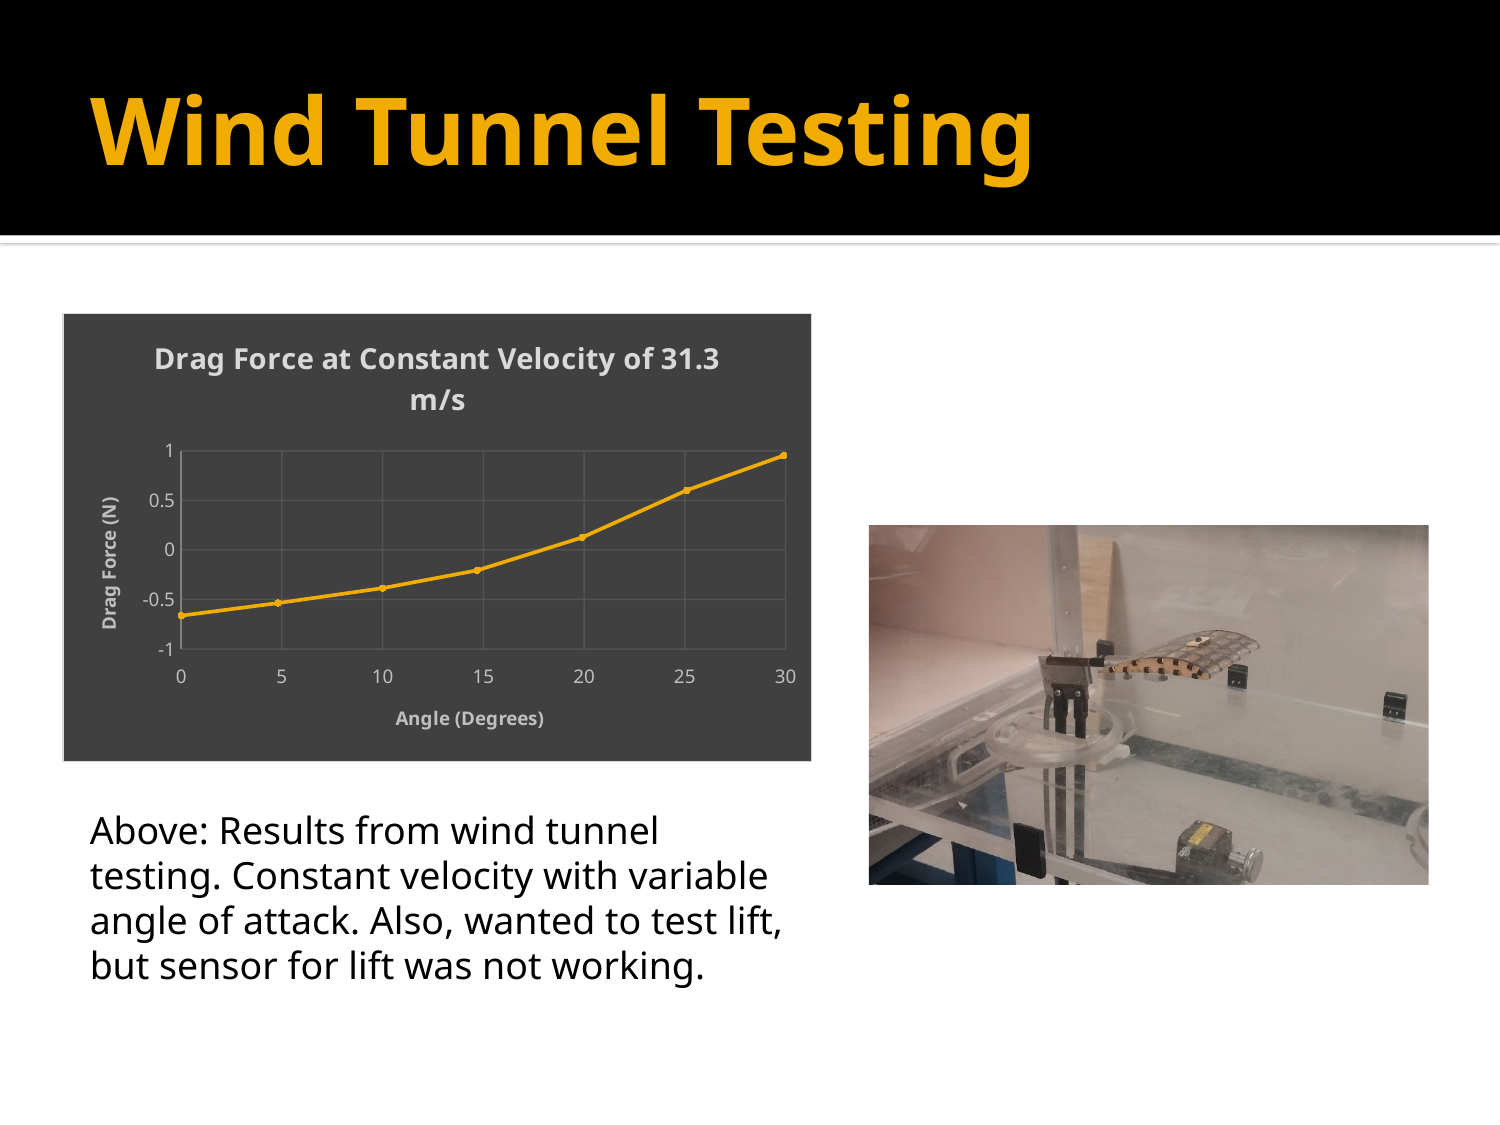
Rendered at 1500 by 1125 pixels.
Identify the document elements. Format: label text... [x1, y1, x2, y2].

title Wind Tunnel Testing [75, 25, 1425, 231]
text_box Above: Results from wind tunnel testing. Constant velocity with variable angle of attack. Also, wanted to test lift, but sensor for lift was not working. [74, 799, 813, 995]
picture [868, 524, 1429, 885]
chart [62, 312, 813, 763]
